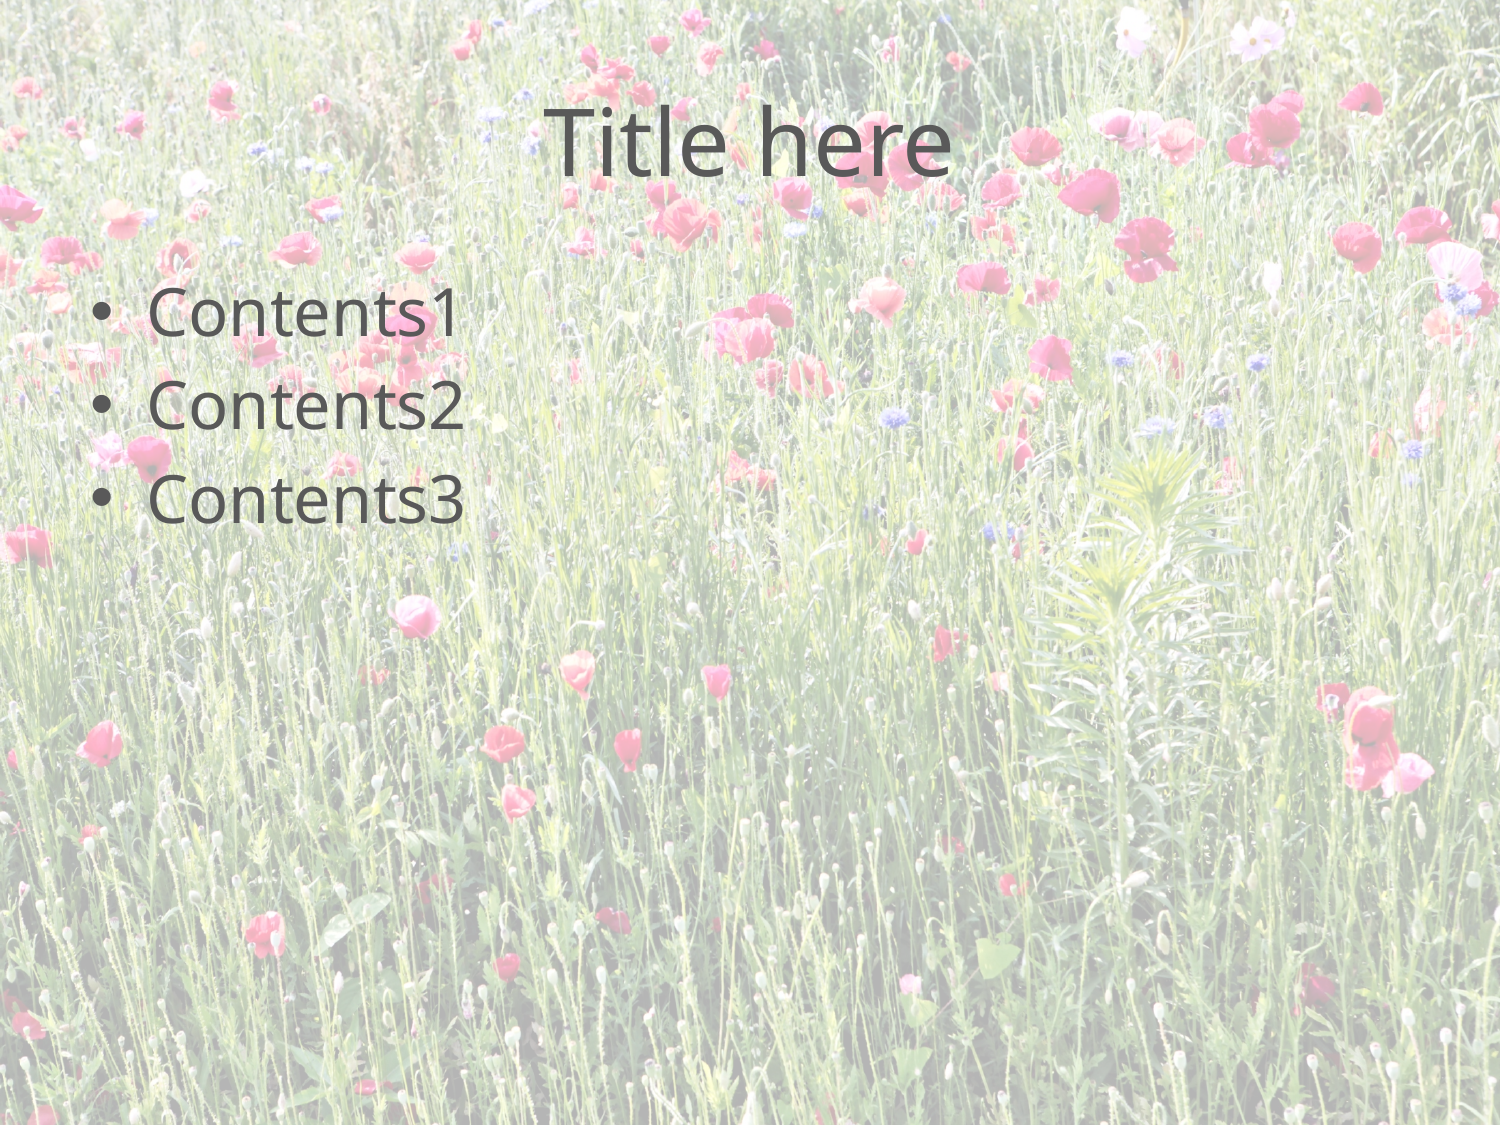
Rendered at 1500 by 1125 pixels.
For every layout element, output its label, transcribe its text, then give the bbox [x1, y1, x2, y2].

list Contents1 Contents2 Contents3 [75, 262, 1425, 1005]
title Title here [75, 45, 1425, 233]
text_box [0, 0, 1500, 1125]
